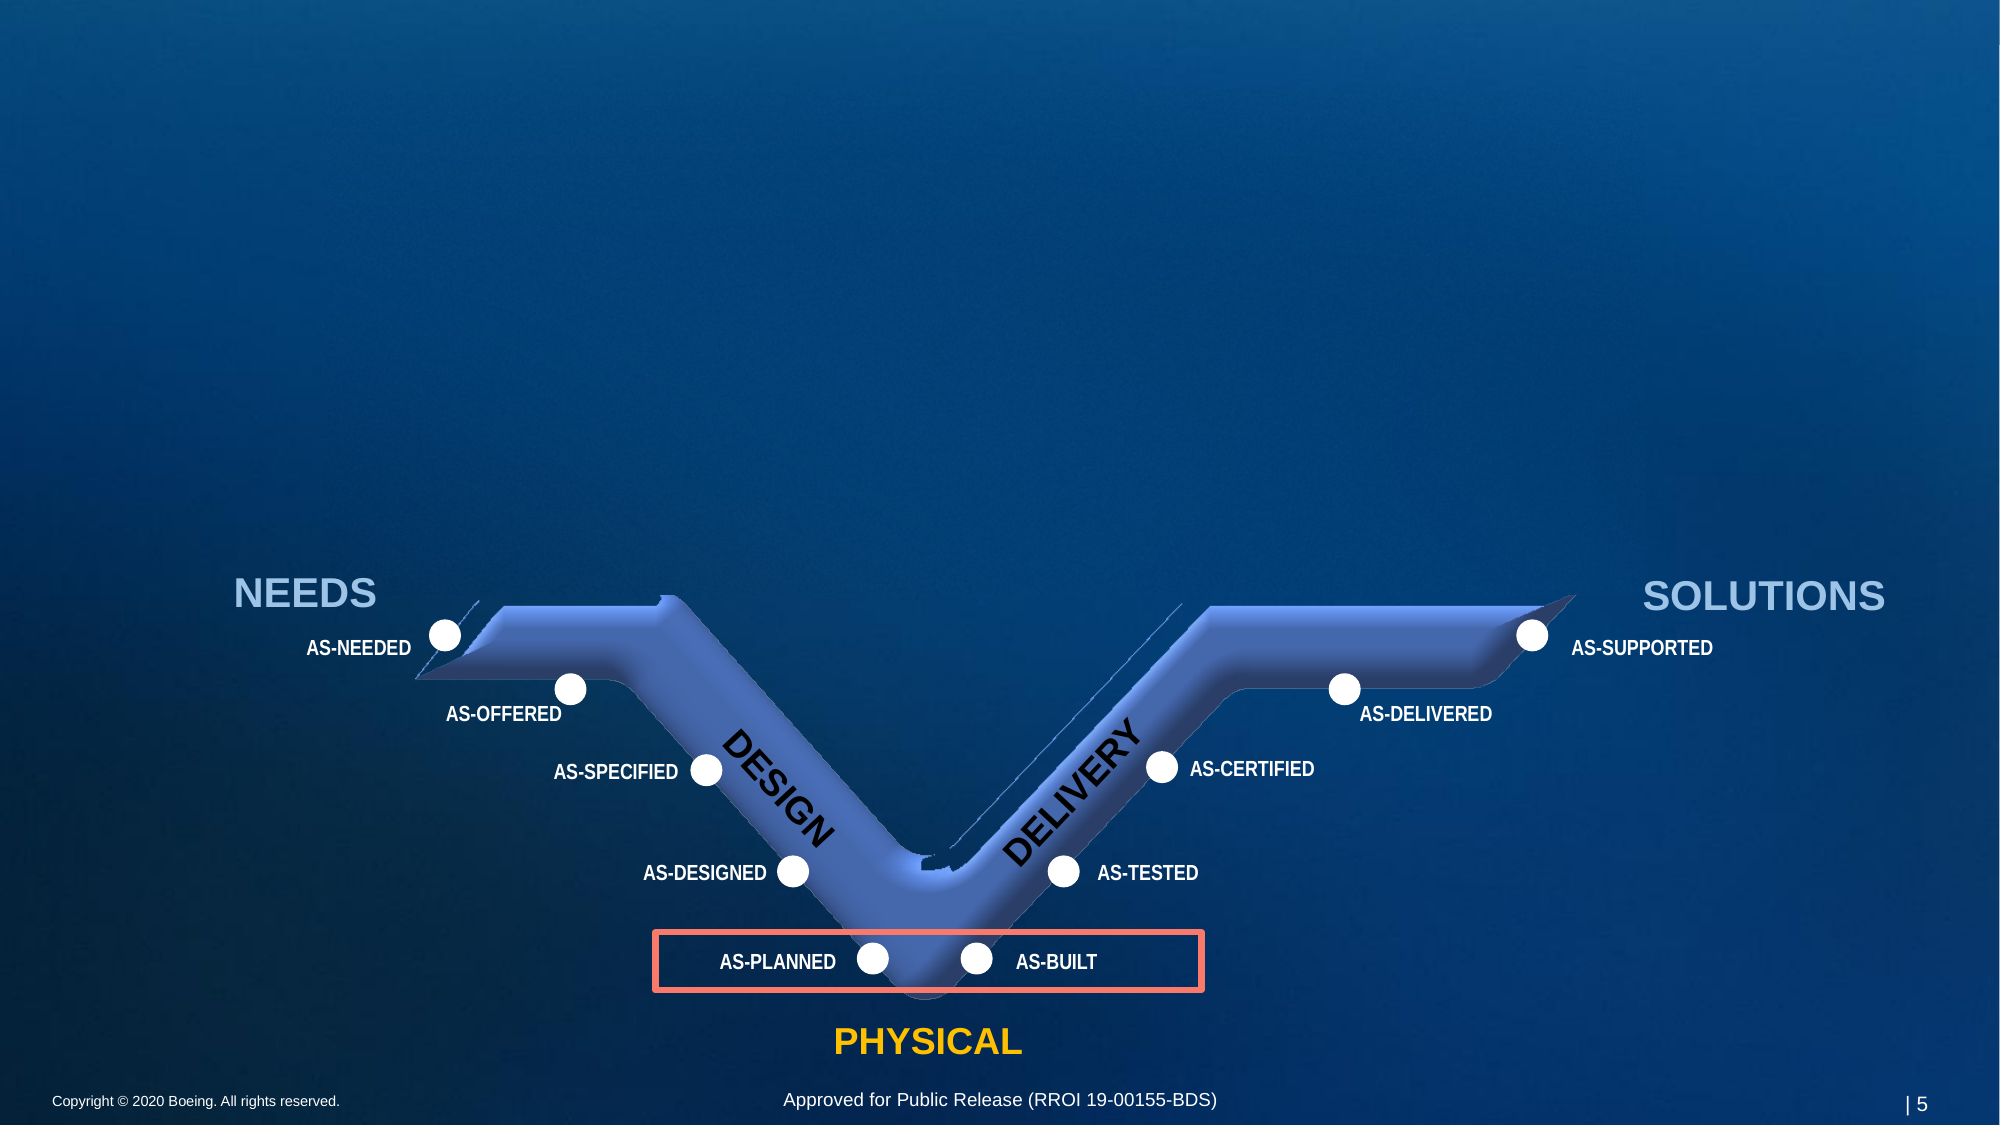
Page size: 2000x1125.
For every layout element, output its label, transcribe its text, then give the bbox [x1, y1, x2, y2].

text_box NEEDS [212, 575, 317, 616]
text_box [305, 621, 460, 660]
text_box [962, 944, 1100, 975]
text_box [540, 756, 721, 785]
text_box | 5 [1553, 1083, 1943, 1124]
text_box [641, 857, 808, 886]
text_box Copyright © 2020 Boeing. All rights reserved. [50, 1090, 390, 1111]
text_box SOLUTIONS [1651, 578, 1975, 619]
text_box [718, 944, 887, 975]
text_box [1049, 857, 1200, 886]
text_box PHYSICAL [818, 1018, 1039, 1069]
text_box Approved for Public Release (RROI 19-00155-BDS) [618, 1072, 1382, 1125]
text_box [1147, 752, 1317, 782]
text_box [322, 88, 1645, 1002]
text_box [1330, 675, 1494, 727]
picture [0, 0, 2000, 1125]
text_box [444, 675, 585, 727]
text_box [1518, 621, 1715, 660]
